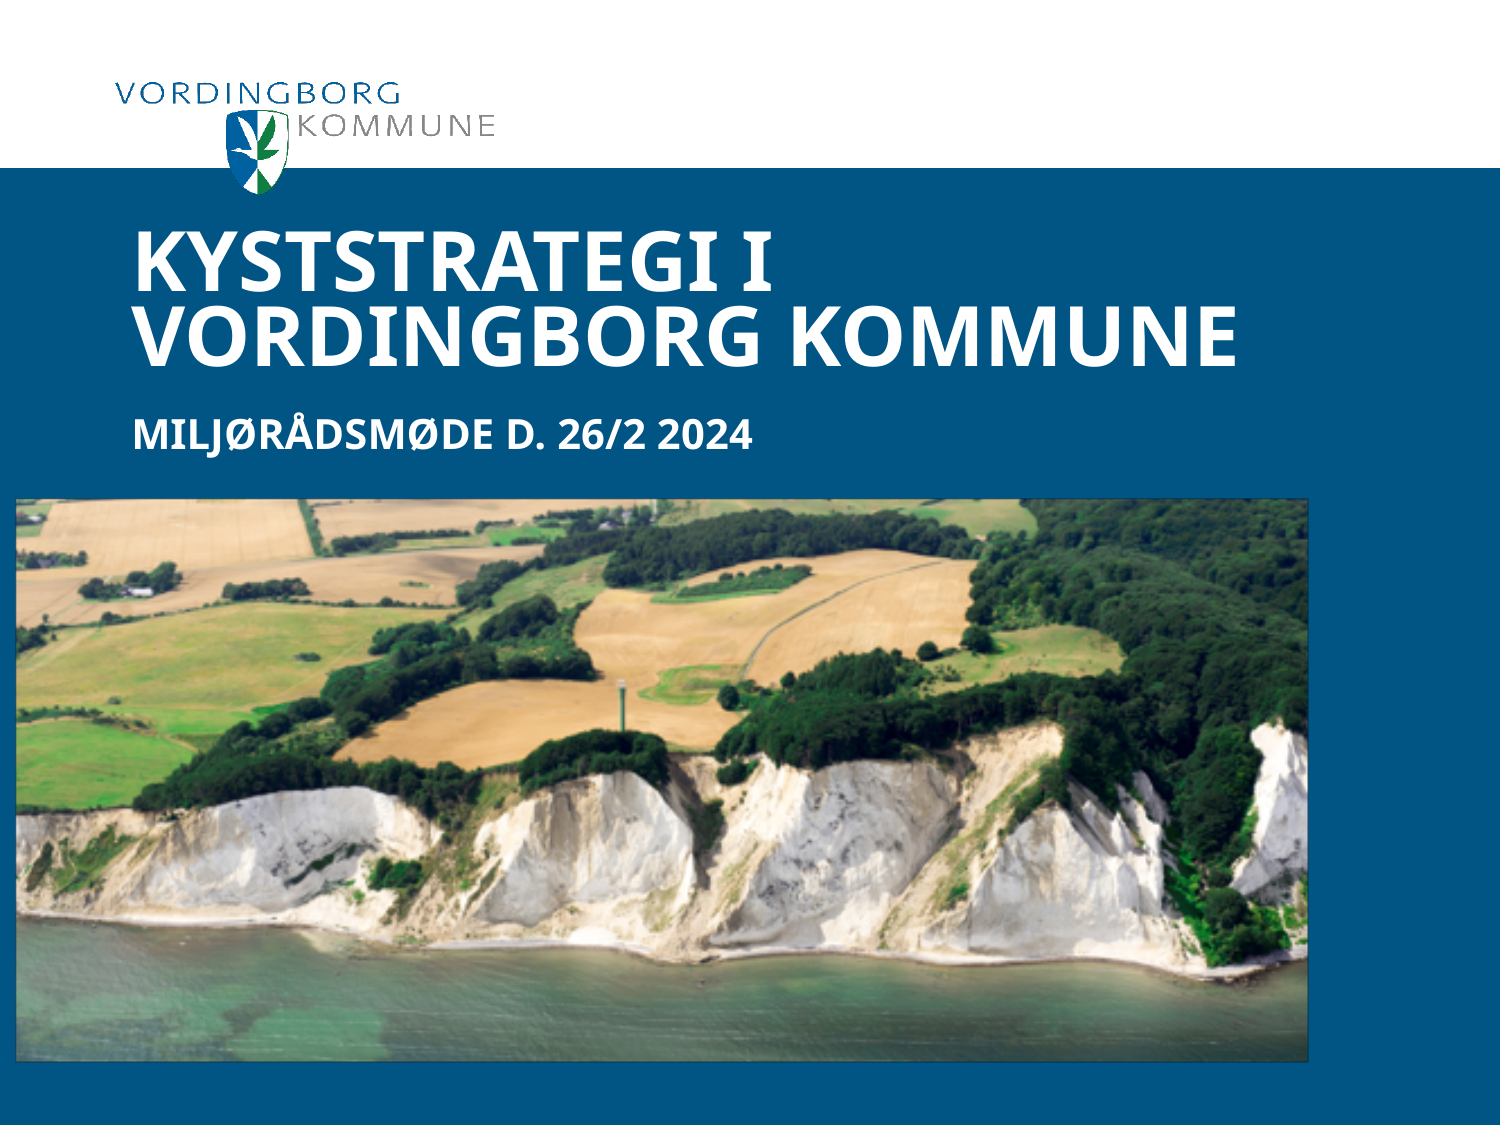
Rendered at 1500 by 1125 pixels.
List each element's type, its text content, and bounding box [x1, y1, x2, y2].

picture [14, 497, 1312, 1065]
picture [115, 82, 494, 195]
list Kyststrategi i vordingborg kommune Miljørådsmøde d. 26/2 2024 [131, 232, 1369, 394]
